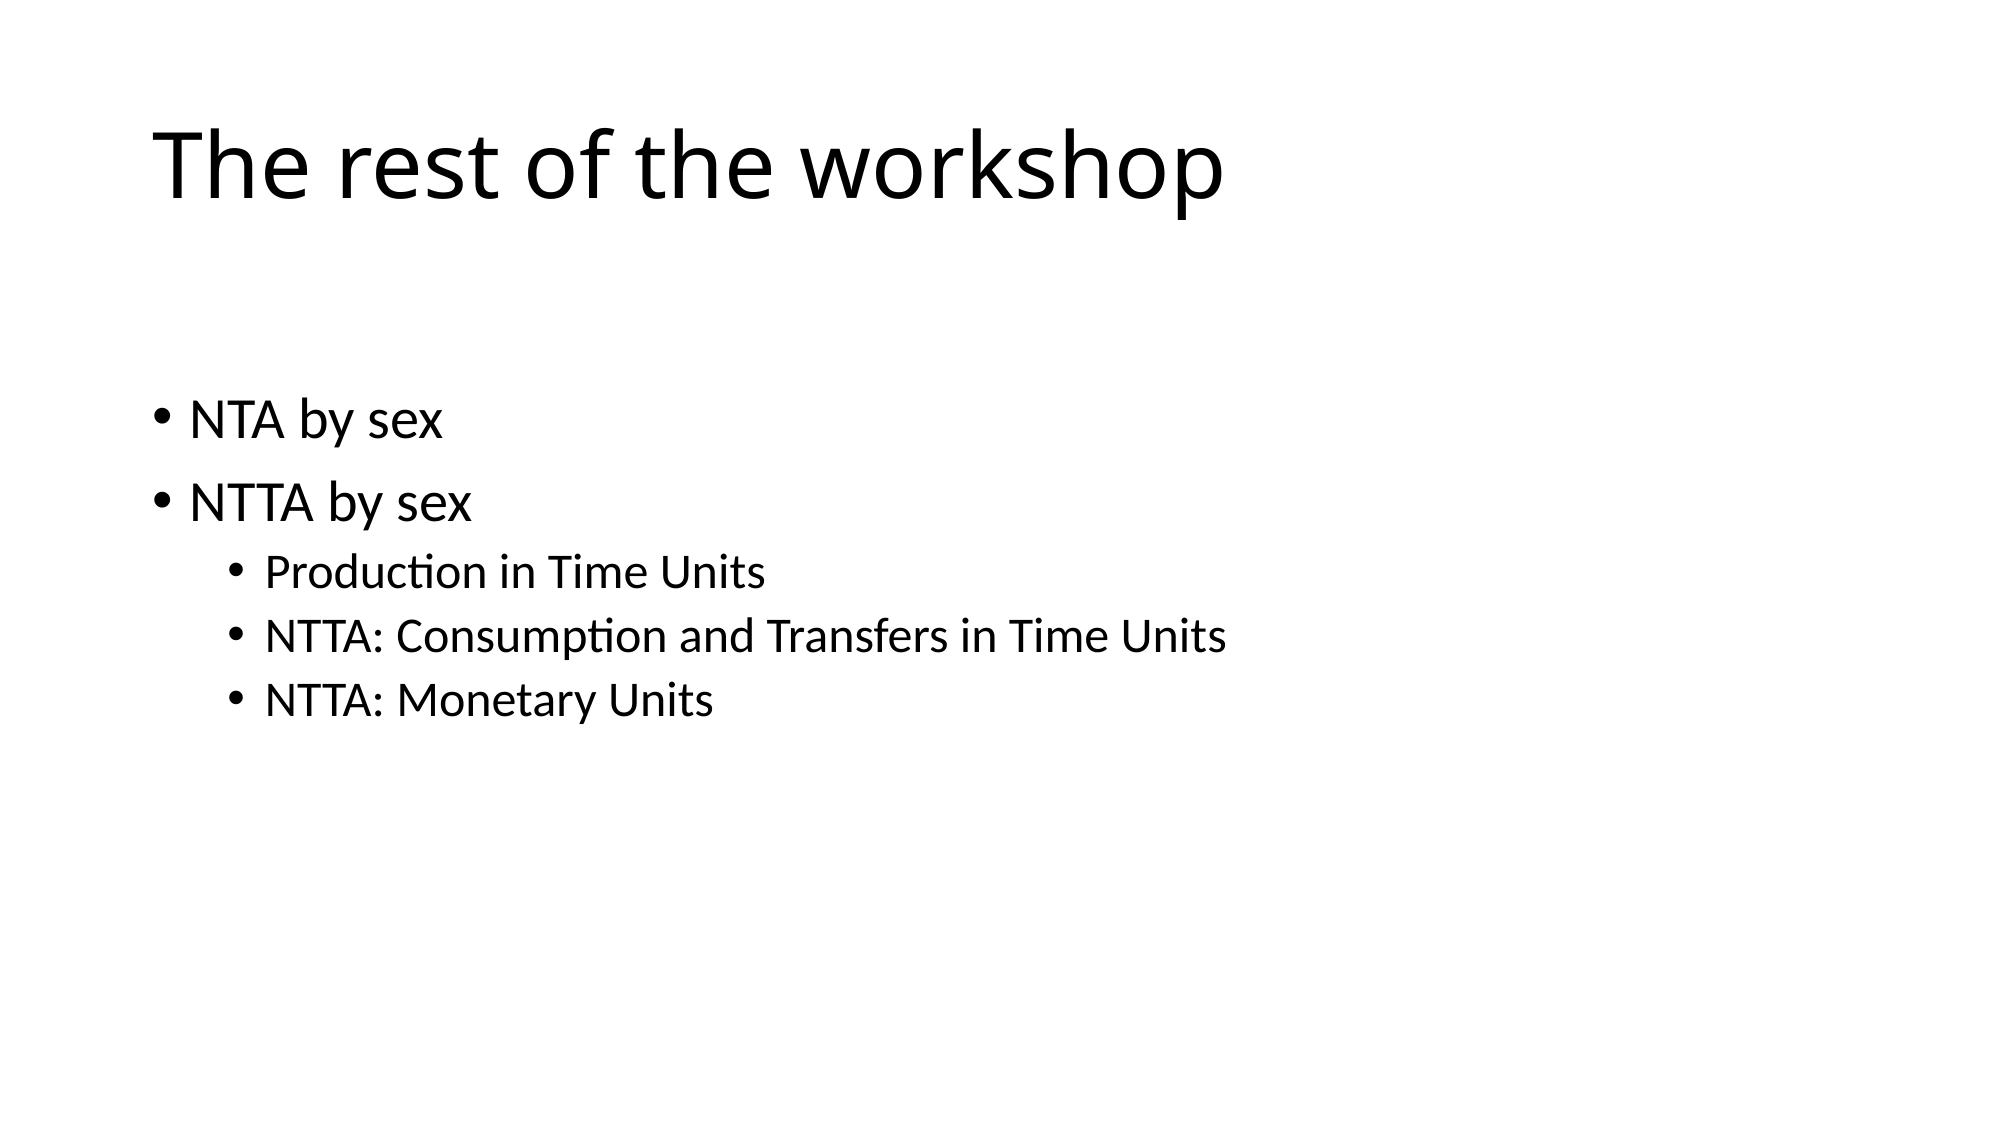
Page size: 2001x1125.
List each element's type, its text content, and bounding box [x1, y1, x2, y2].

title The rest of the workshop [137, 59, 1863, 278]
list NTA by sex NTTA by sex Production in Time Units NTTA: Consumption and Transfers in Time Units NTTA: Monetary Units [137, 299, 1863, 1014]
